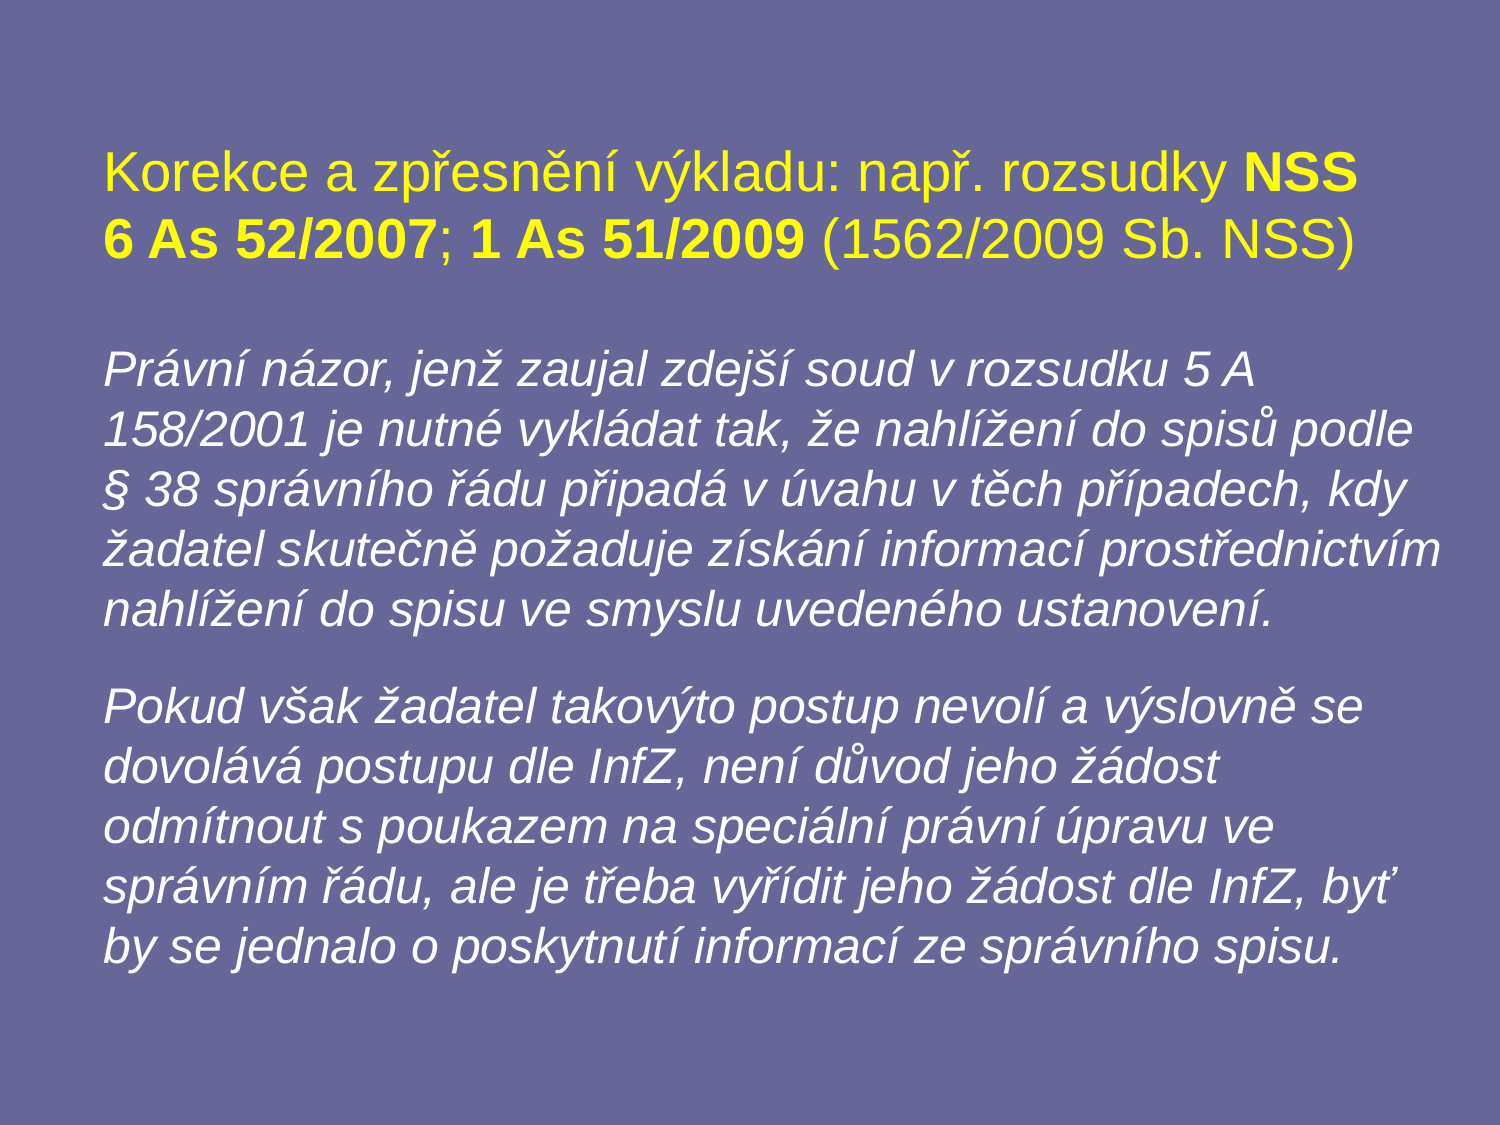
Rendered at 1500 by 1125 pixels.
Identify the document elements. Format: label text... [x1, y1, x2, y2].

text_box Právní názor, jenž zaujal zdejší soud v rozsudku 5 A 158/2001 je nutné vykládat tak, že nahlížení do spisů podle § 38 správního řádu připadá v úvahu v těch případech, kdy žadatel skutečně požaduje získání informací prostřednictvím nahlížení do spisu ve smyslu uvedeného ustanovení. Pokud však žadatel takovýto postup nevolí a výslovně se dovolává postupu dle InfZ, není důvod jeho žádost odmítnout s poukazem na speciální právní úpravu ve správním řádu, ale je třeba vyřídit jeho žádost dle InfZ, byť by se jednalo o poskytnutí informací ze správního spisu. [88, 328, 1459, 982]
text_box Korekce a zpřesnění výkladu: např. rozsudky NSS 6 As 52/2007; 1 As 51/2009 (1562/2009 Sb. NSS) [88, 127, 1459, 278]
